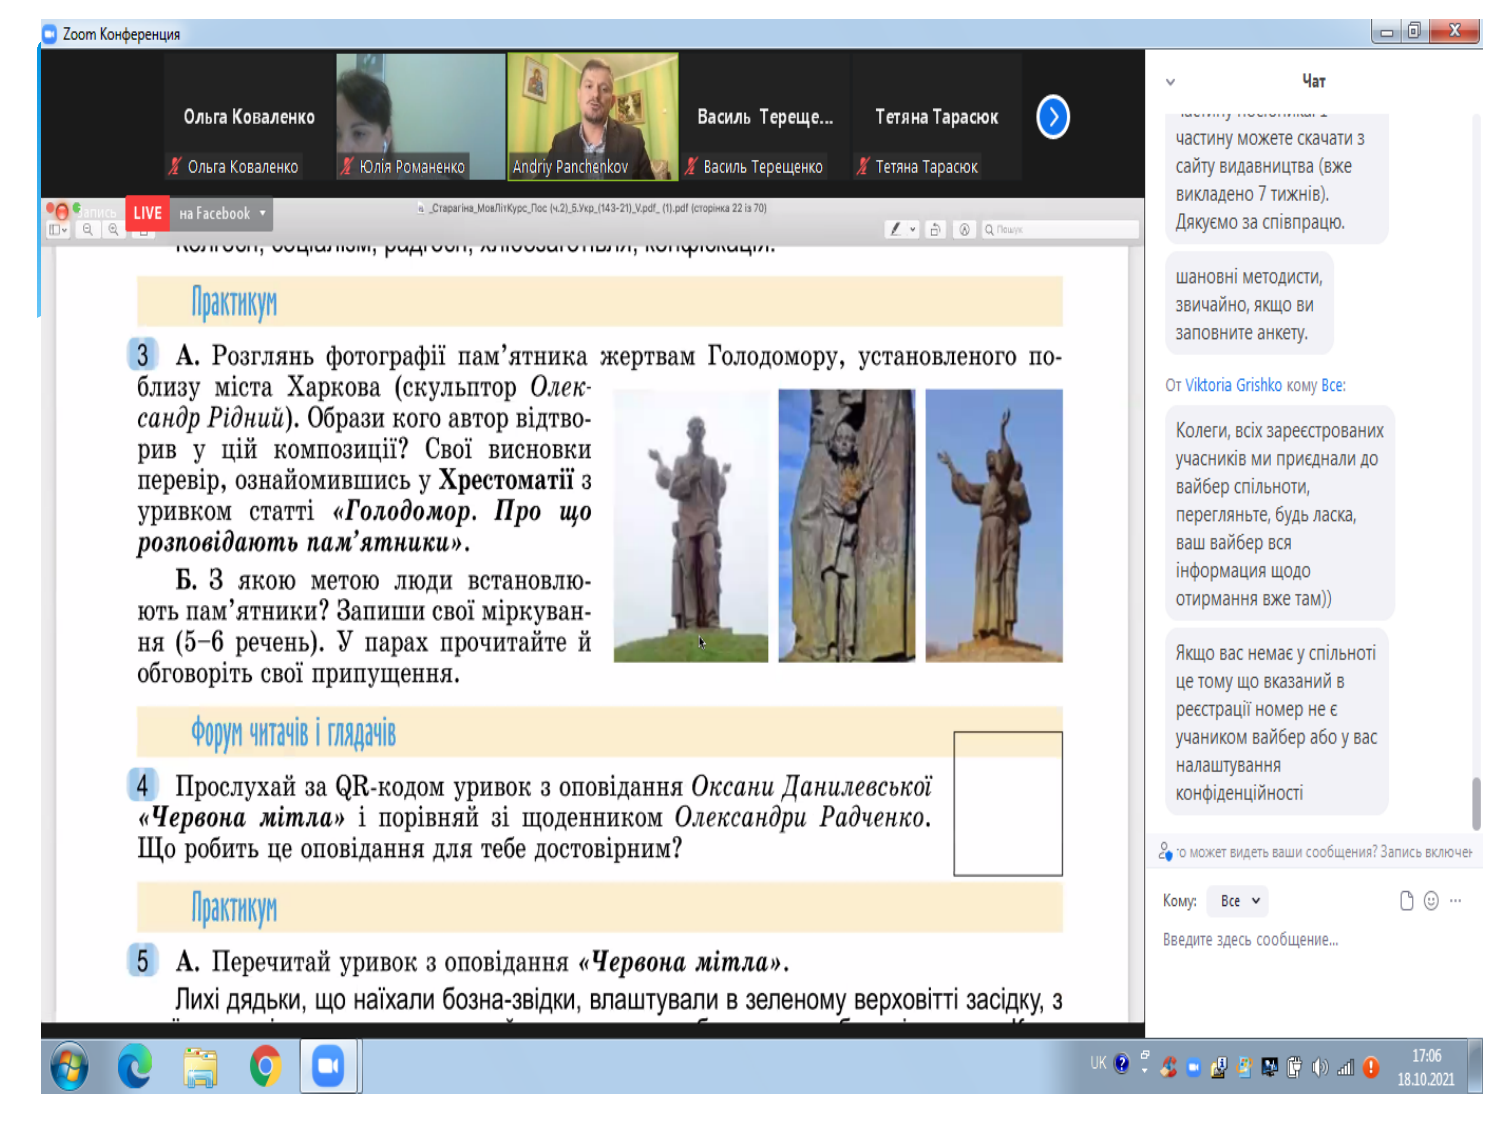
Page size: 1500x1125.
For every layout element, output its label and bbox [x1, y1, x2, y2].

list [41, 18, 1483, 1095]
